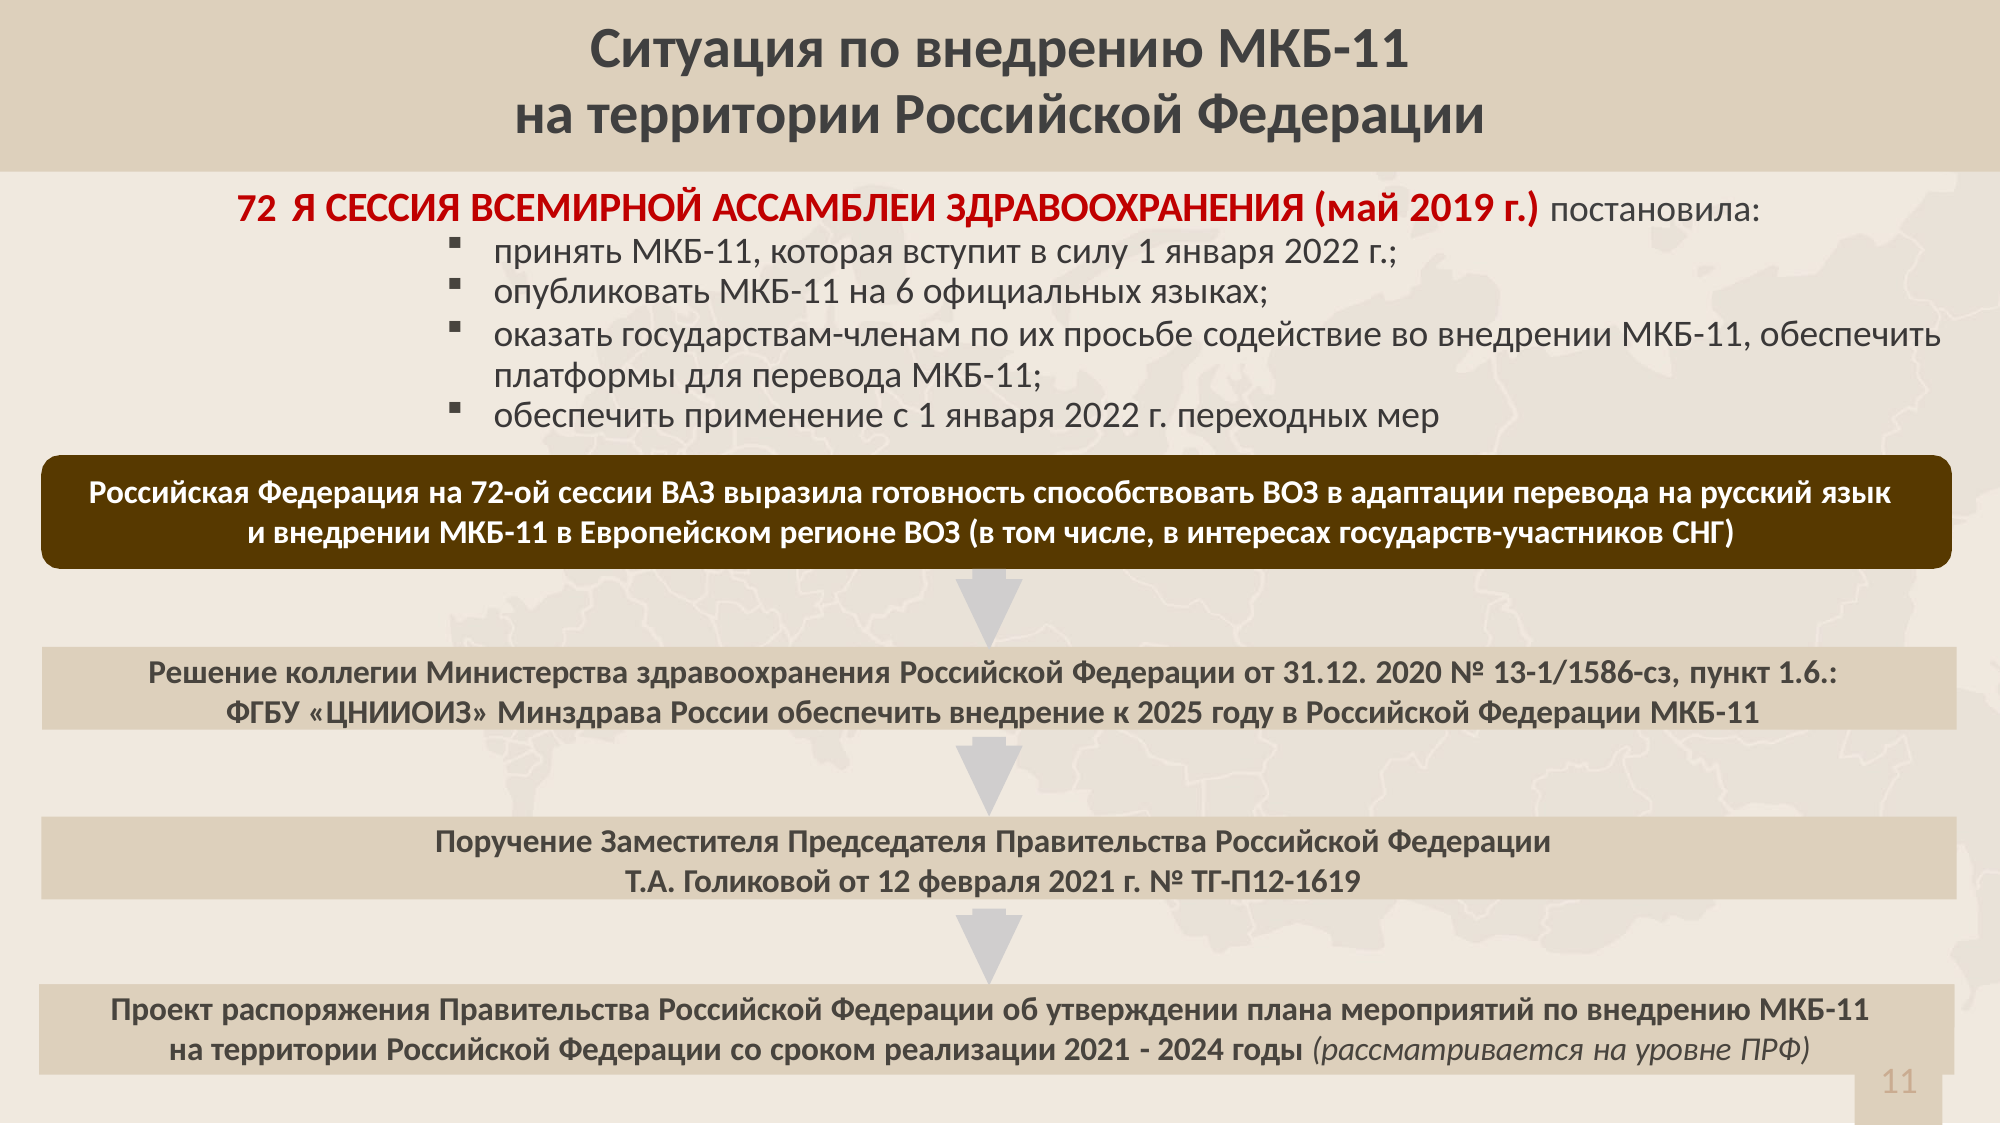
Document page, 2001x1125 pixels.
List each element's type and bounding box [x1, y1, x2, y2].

text_box [0, 0, 2000, 1125]
text_box [38, 568, 1955, 1075]
